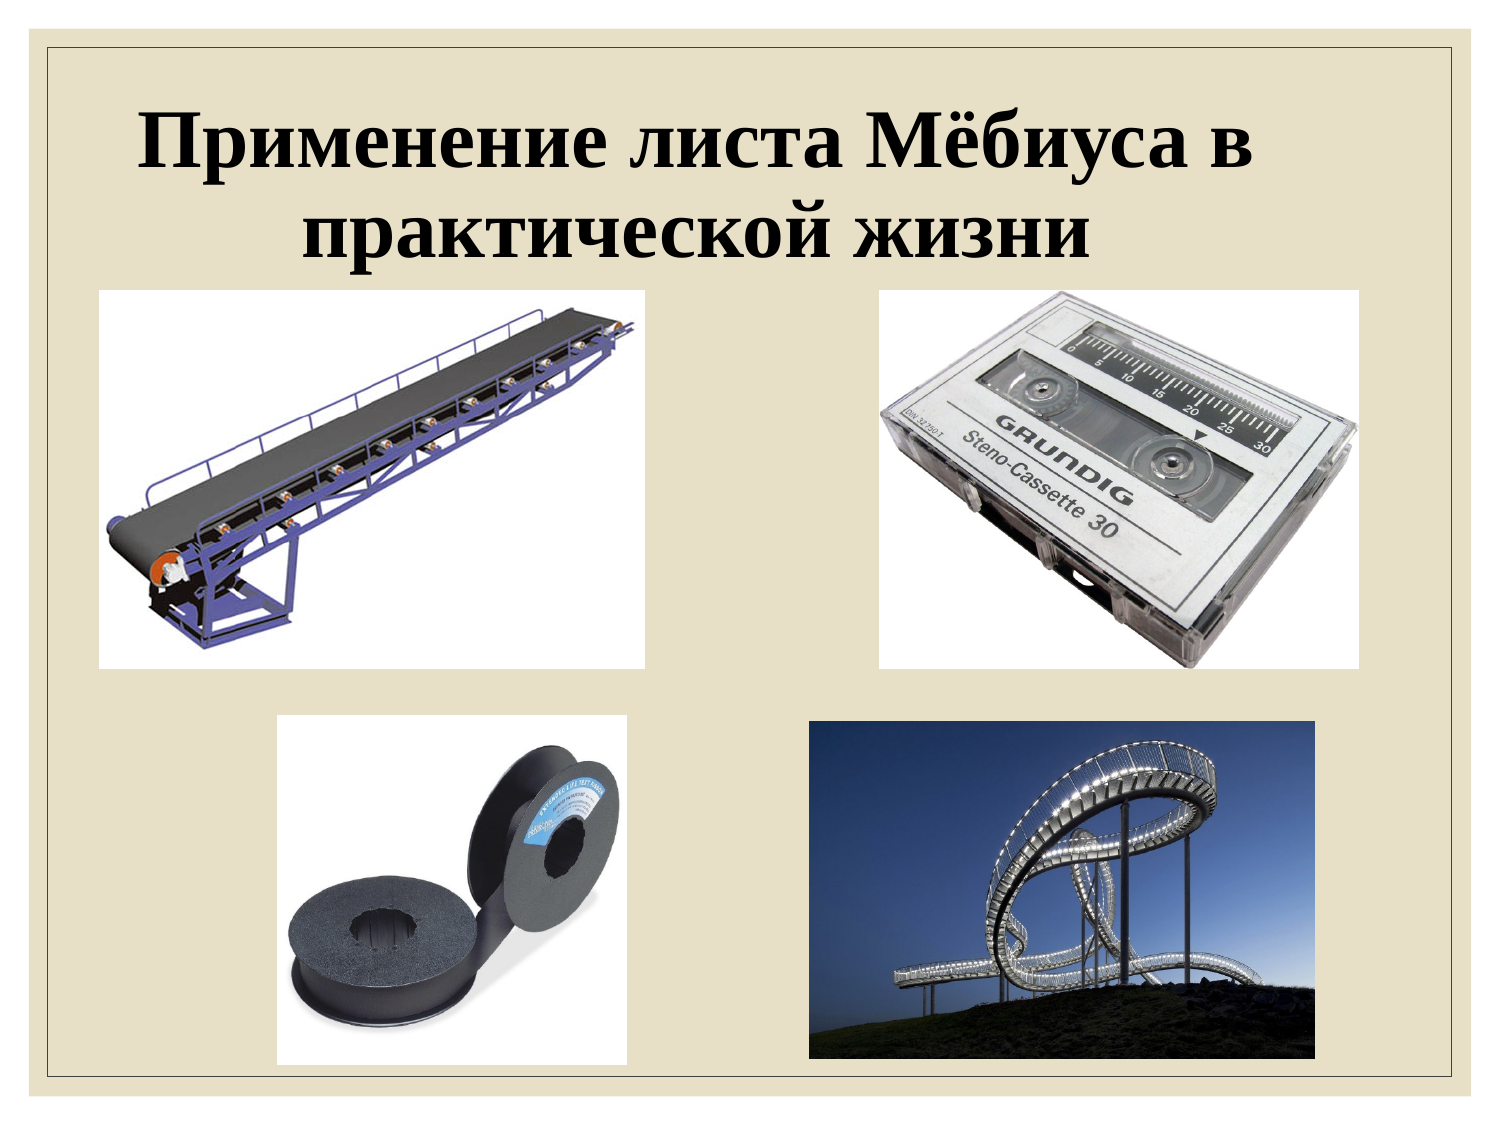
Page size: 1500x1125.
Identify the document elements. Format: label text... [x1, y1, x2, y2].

title Применение листа Мёбиуса в практической жизни [99, 54, 1294, 317]
picture [277, 715, 627, 1065]
picture [809, 721, 1315, 1059]
picture [879, 290, 1359, 669]
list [99, 290, 645, 669]
